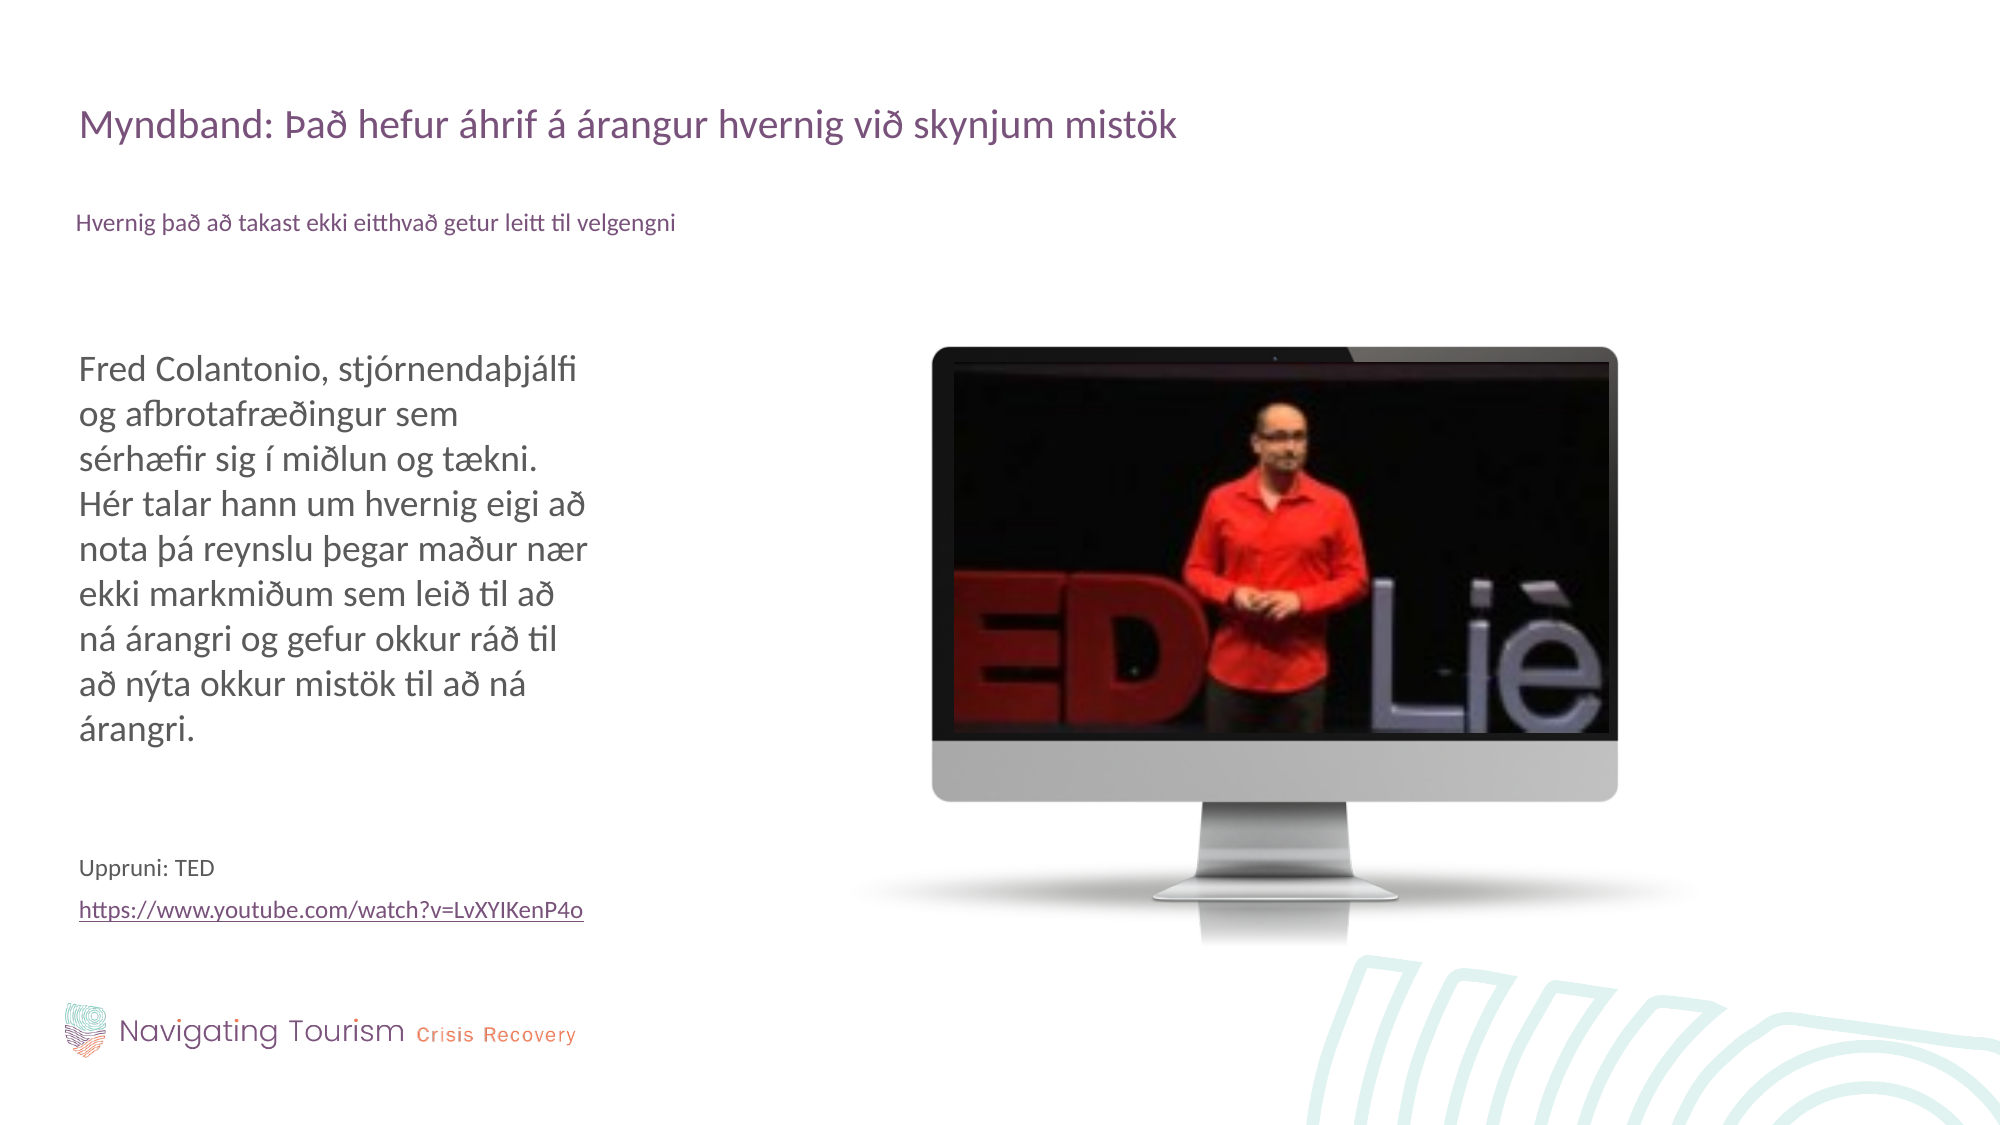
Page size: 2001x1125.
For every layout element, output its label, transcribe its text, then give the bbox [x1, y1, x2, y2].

picture [65, 1000, 111, 1061]
picture [112, 1005, 577, 1056]
list Fred Colantonio, stjórnendaþjálfi og afbrotafræðingur sem sérhæfir sig í miðlun og tækni. Hér talar hann um hvernig eigi að nota þá reynslu þegar maður nær ekki markmiðum sem leið til að ná árangri og gefur okkur ráð til að nýta okkur mistök til að ná árangri. Uppruni: TED https://www.youtube.com/watch?v=LvXYIKenP4o [63, 268, 608, 1000]
list Myndband: Það hefur áhrif á árangur hvernig við skynjum mistök [63, 94, 1946, 191]
list Hvernig það að takast ekki eitthvað getur leitt til velgengni [60, 202, 1946, 245]
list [840, 268, 1705, 1000]
picture [954, 362, 1609, 733]
picture [1298, 955, 2000, 1125]
